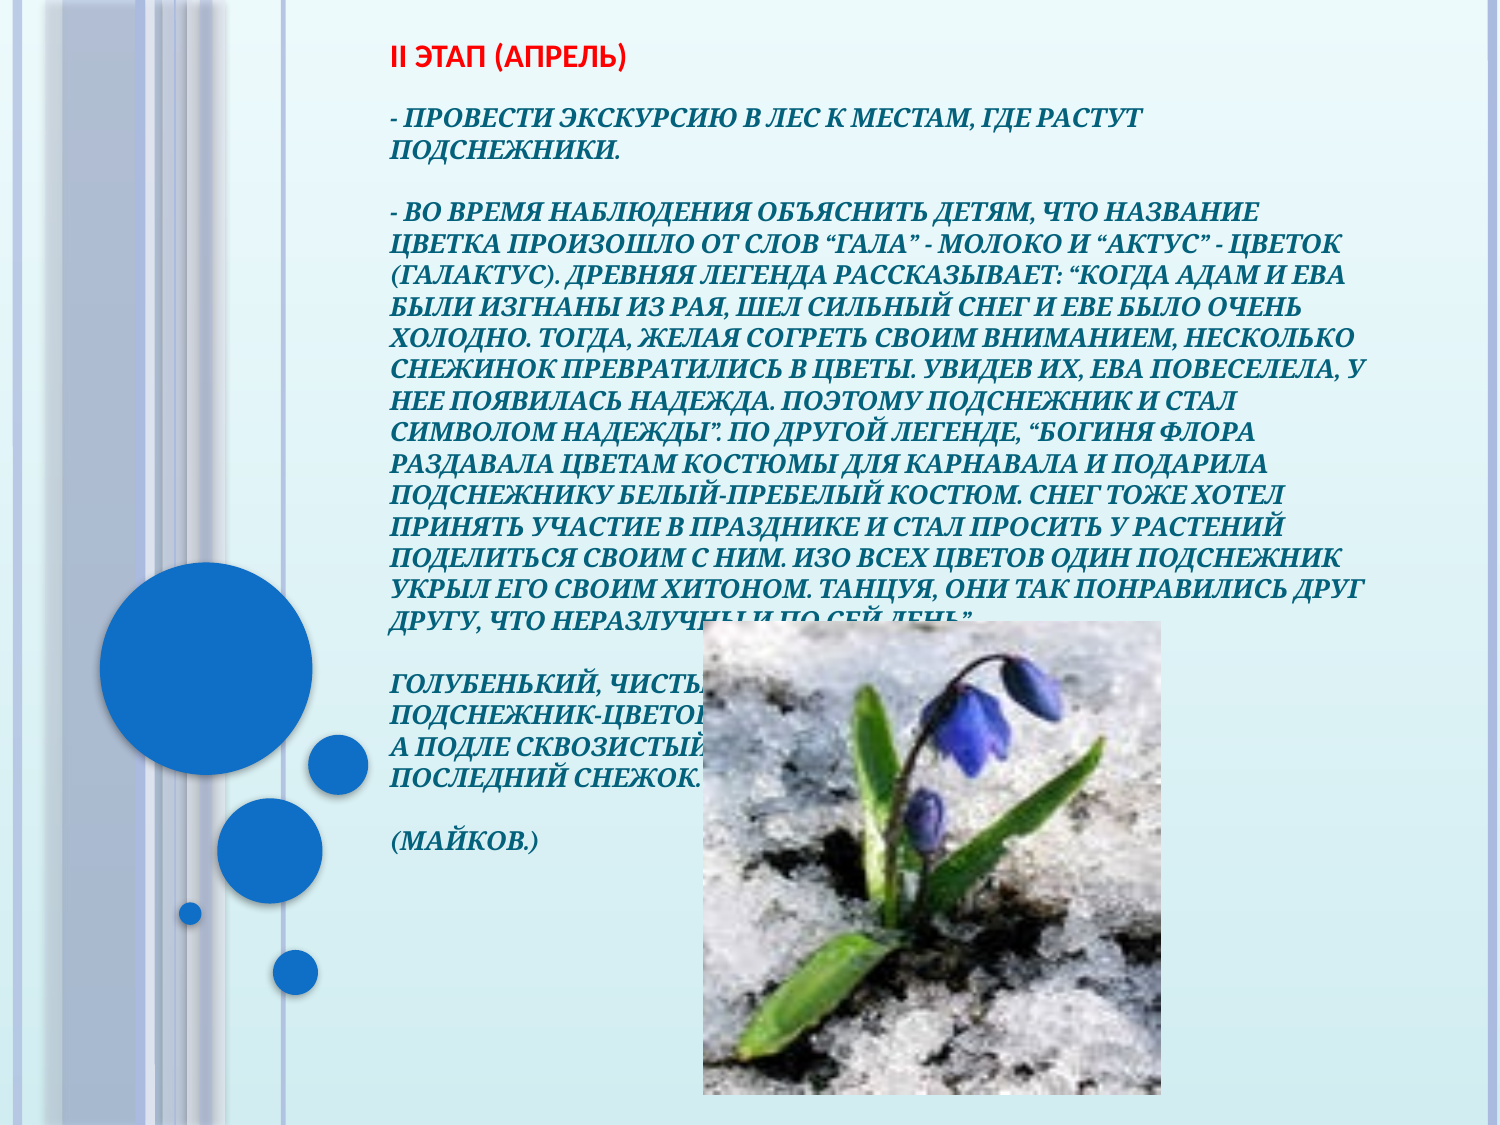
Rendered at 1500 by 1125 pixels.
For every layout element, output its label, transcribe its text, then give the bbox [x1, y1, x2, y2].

picture [702, 620, 1161, 1095]
title II этап (апрель) - Провести экскурсию в лес к местам, где растут подснежники. - Во время наблюдения объяснить детям, что название цветка произошло от слов “гала” - молоко и “актус” - цветок (галактус). Древняя легенда рассказывает: “Когда Адам и Ева были изгнаны из рая, шел сильный снег и Еве было очень холодно. Тогда, желая согреть своим вниманием, несколько снежинок превратились в цветы. Увидев их, Ева повеселела, у нее появилась надежда. Поэтому подснежник и стал символом надежды”. По другой легенде, “Богиня Флора раздавала цветам костюмы для карнавала и подарила подснежнику белый-пребелый костюм. Снег тоже хотел принять участие в празднике и стал просить у растений поделиться своим с ним. Изо всех цветов один подснежник укрыл его своим хитоном. Танцуя, они так понравились друг другу, что неразлучны и по сей день”. Голубенький, чистый Подснежник-цветок! А подле сквозистый Последний снежок. (Майков.) [375, 23, 1388, 891]
